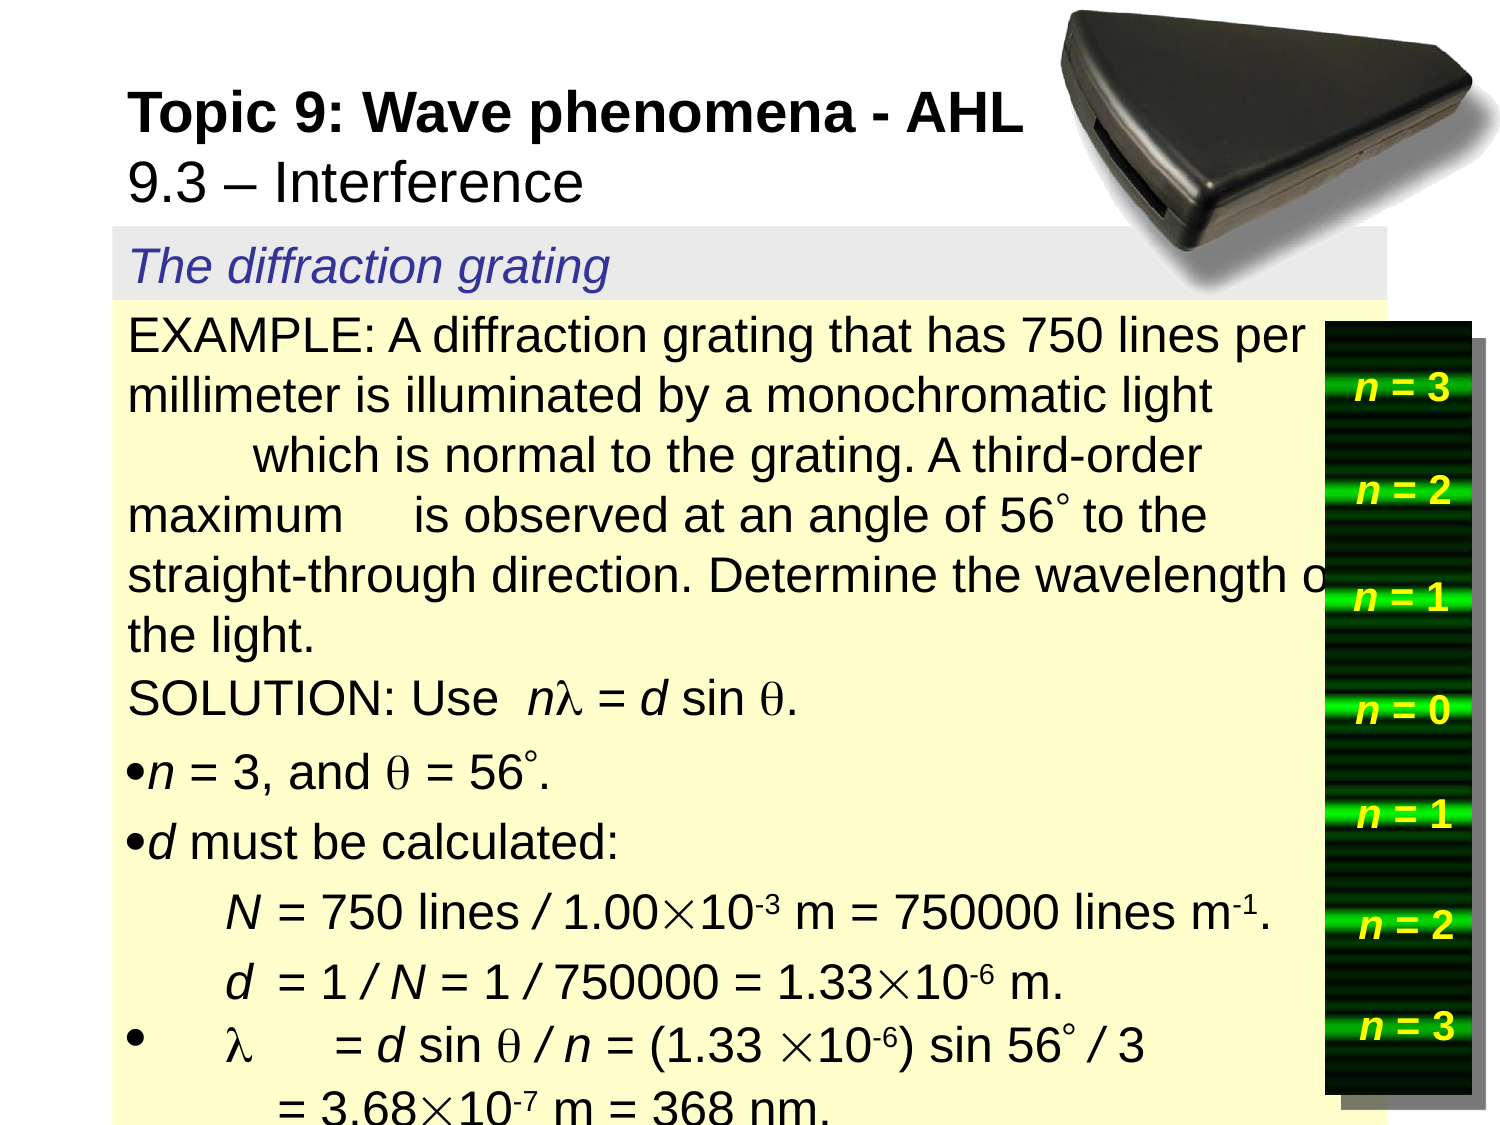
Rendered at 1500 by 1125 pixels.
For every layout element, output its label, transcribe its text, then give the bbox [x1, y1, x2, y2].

text_box The diffraction grating [112, 226, 1027, 300]
text_box EXAMPLE: A diffraction grating that has 750 lines per millimeter is illuminated by a monochromatic light which is normal to the grating. A third-order maximum is observed at an angle of 56 to the straight-through direction. Determine the wavelength of the light. SOLUTION: Use n = d sin . n = 3, and  = 56. d must be calculated: N = 750 lines / 1.0010-3 m = 750000 lines m-1. d = 1 / N = 1 / 750000 = 1.3310-6 m.  = d sin  / n = (1.33 10-6) sin 56 / 3 = 3.6810-7 m = 368 nm. [112, 300, 1388, 1125]
picture [1325, 321, 1472, 1096]
picture [1032, 0, 1500, 305]
text_box Topic 9: Wave phenomena - AHL 9.3 – Interference [112, 67, 1027, 215]
